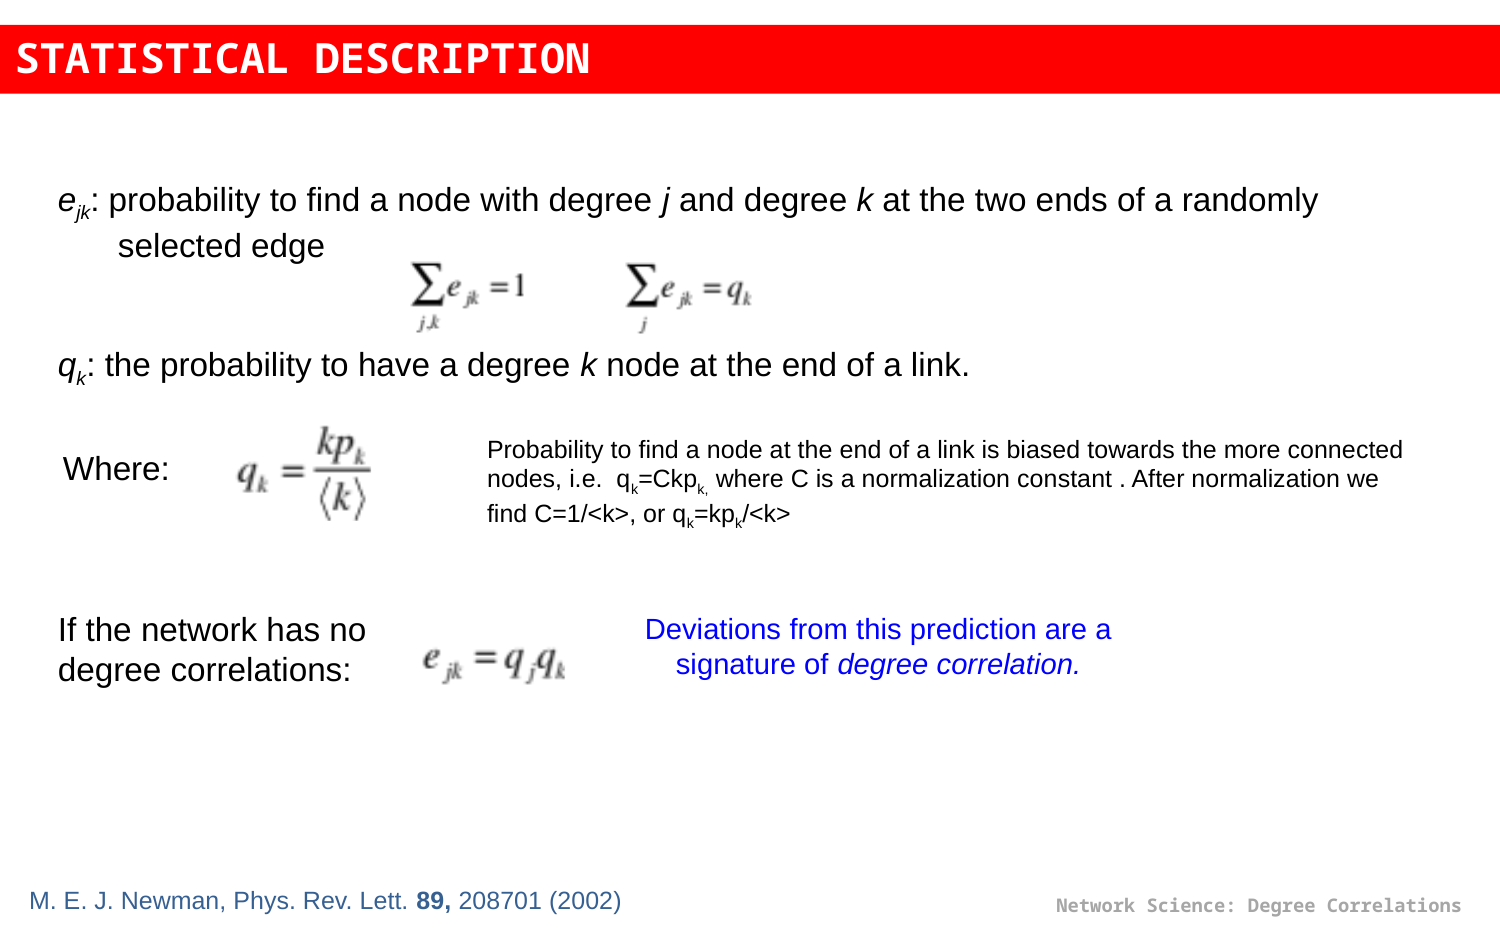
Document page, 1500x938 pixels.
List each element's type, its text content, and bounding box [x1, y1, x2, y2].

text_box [407, 257, 524, 333]
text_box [622, 259, 754, 335]
text_box ejk: probability to find a node with degree j and degree k at the two ends of a randomly selected edge qk: the probability to have a degree k node at the end of a link. [43, 171, 1372, 397]
text_box Probability to find a node at the end of a link is biased towards the more connected nodes, i.e. qk=Ckpk, where C is a normalization constant . After normalization we find C=1/<k>, or qk=kpk/<k> [472, 425, 1423, 539]
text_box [46, 422, 372, 521]
text_box STATISTICAL DESCRIPTION [0, 24, 1500, 94]
text_box Network Science: Degree Correlations [924, 885, 1488, 924]
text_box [419, 634, 566, 685]
text_box If the network has no degree correlations: [43, 601, 456, 696]
text_box M. E. J. Newman, Phys. Rev. Lett. 89, 208701 (2002) [14, 876, 833, 922]
text_box Deviations from this prediction are a signature of degree correlation. [624, 602, 1134, 688]
